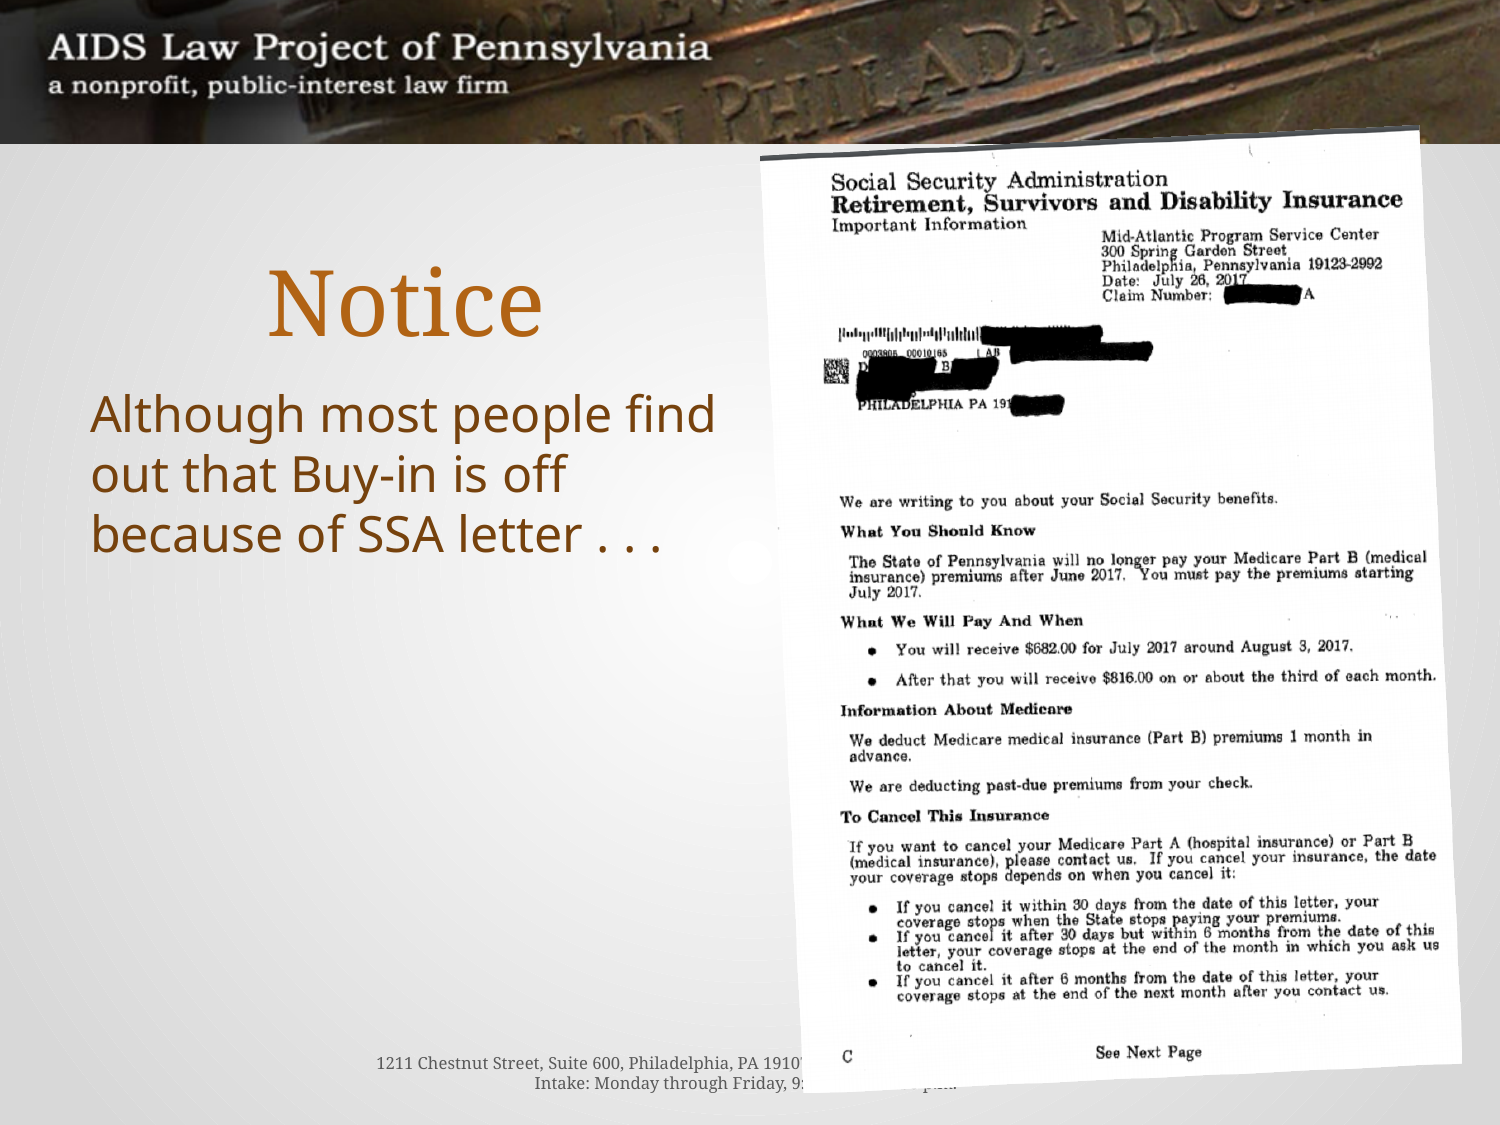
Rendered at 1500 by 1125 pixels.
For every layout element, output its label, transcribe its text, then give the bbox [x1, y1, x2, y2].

footer 1211 Chestnut Street, Suite 600, Philadelphia, PA 19107 ● (O) 215-587-9377 ● (F) 215-587-9902 Intake: Monday through Friday, 9:30 a.m. to 1:00 p.m. [75, 1042, 1425, 1103]
title Notice [75, 146, 738, 363]
picture [0, 0, 1500, 1093]
list Although most people find out that Buy-in is off because of SSA letter . . . [75, 375, 775, 1005]
